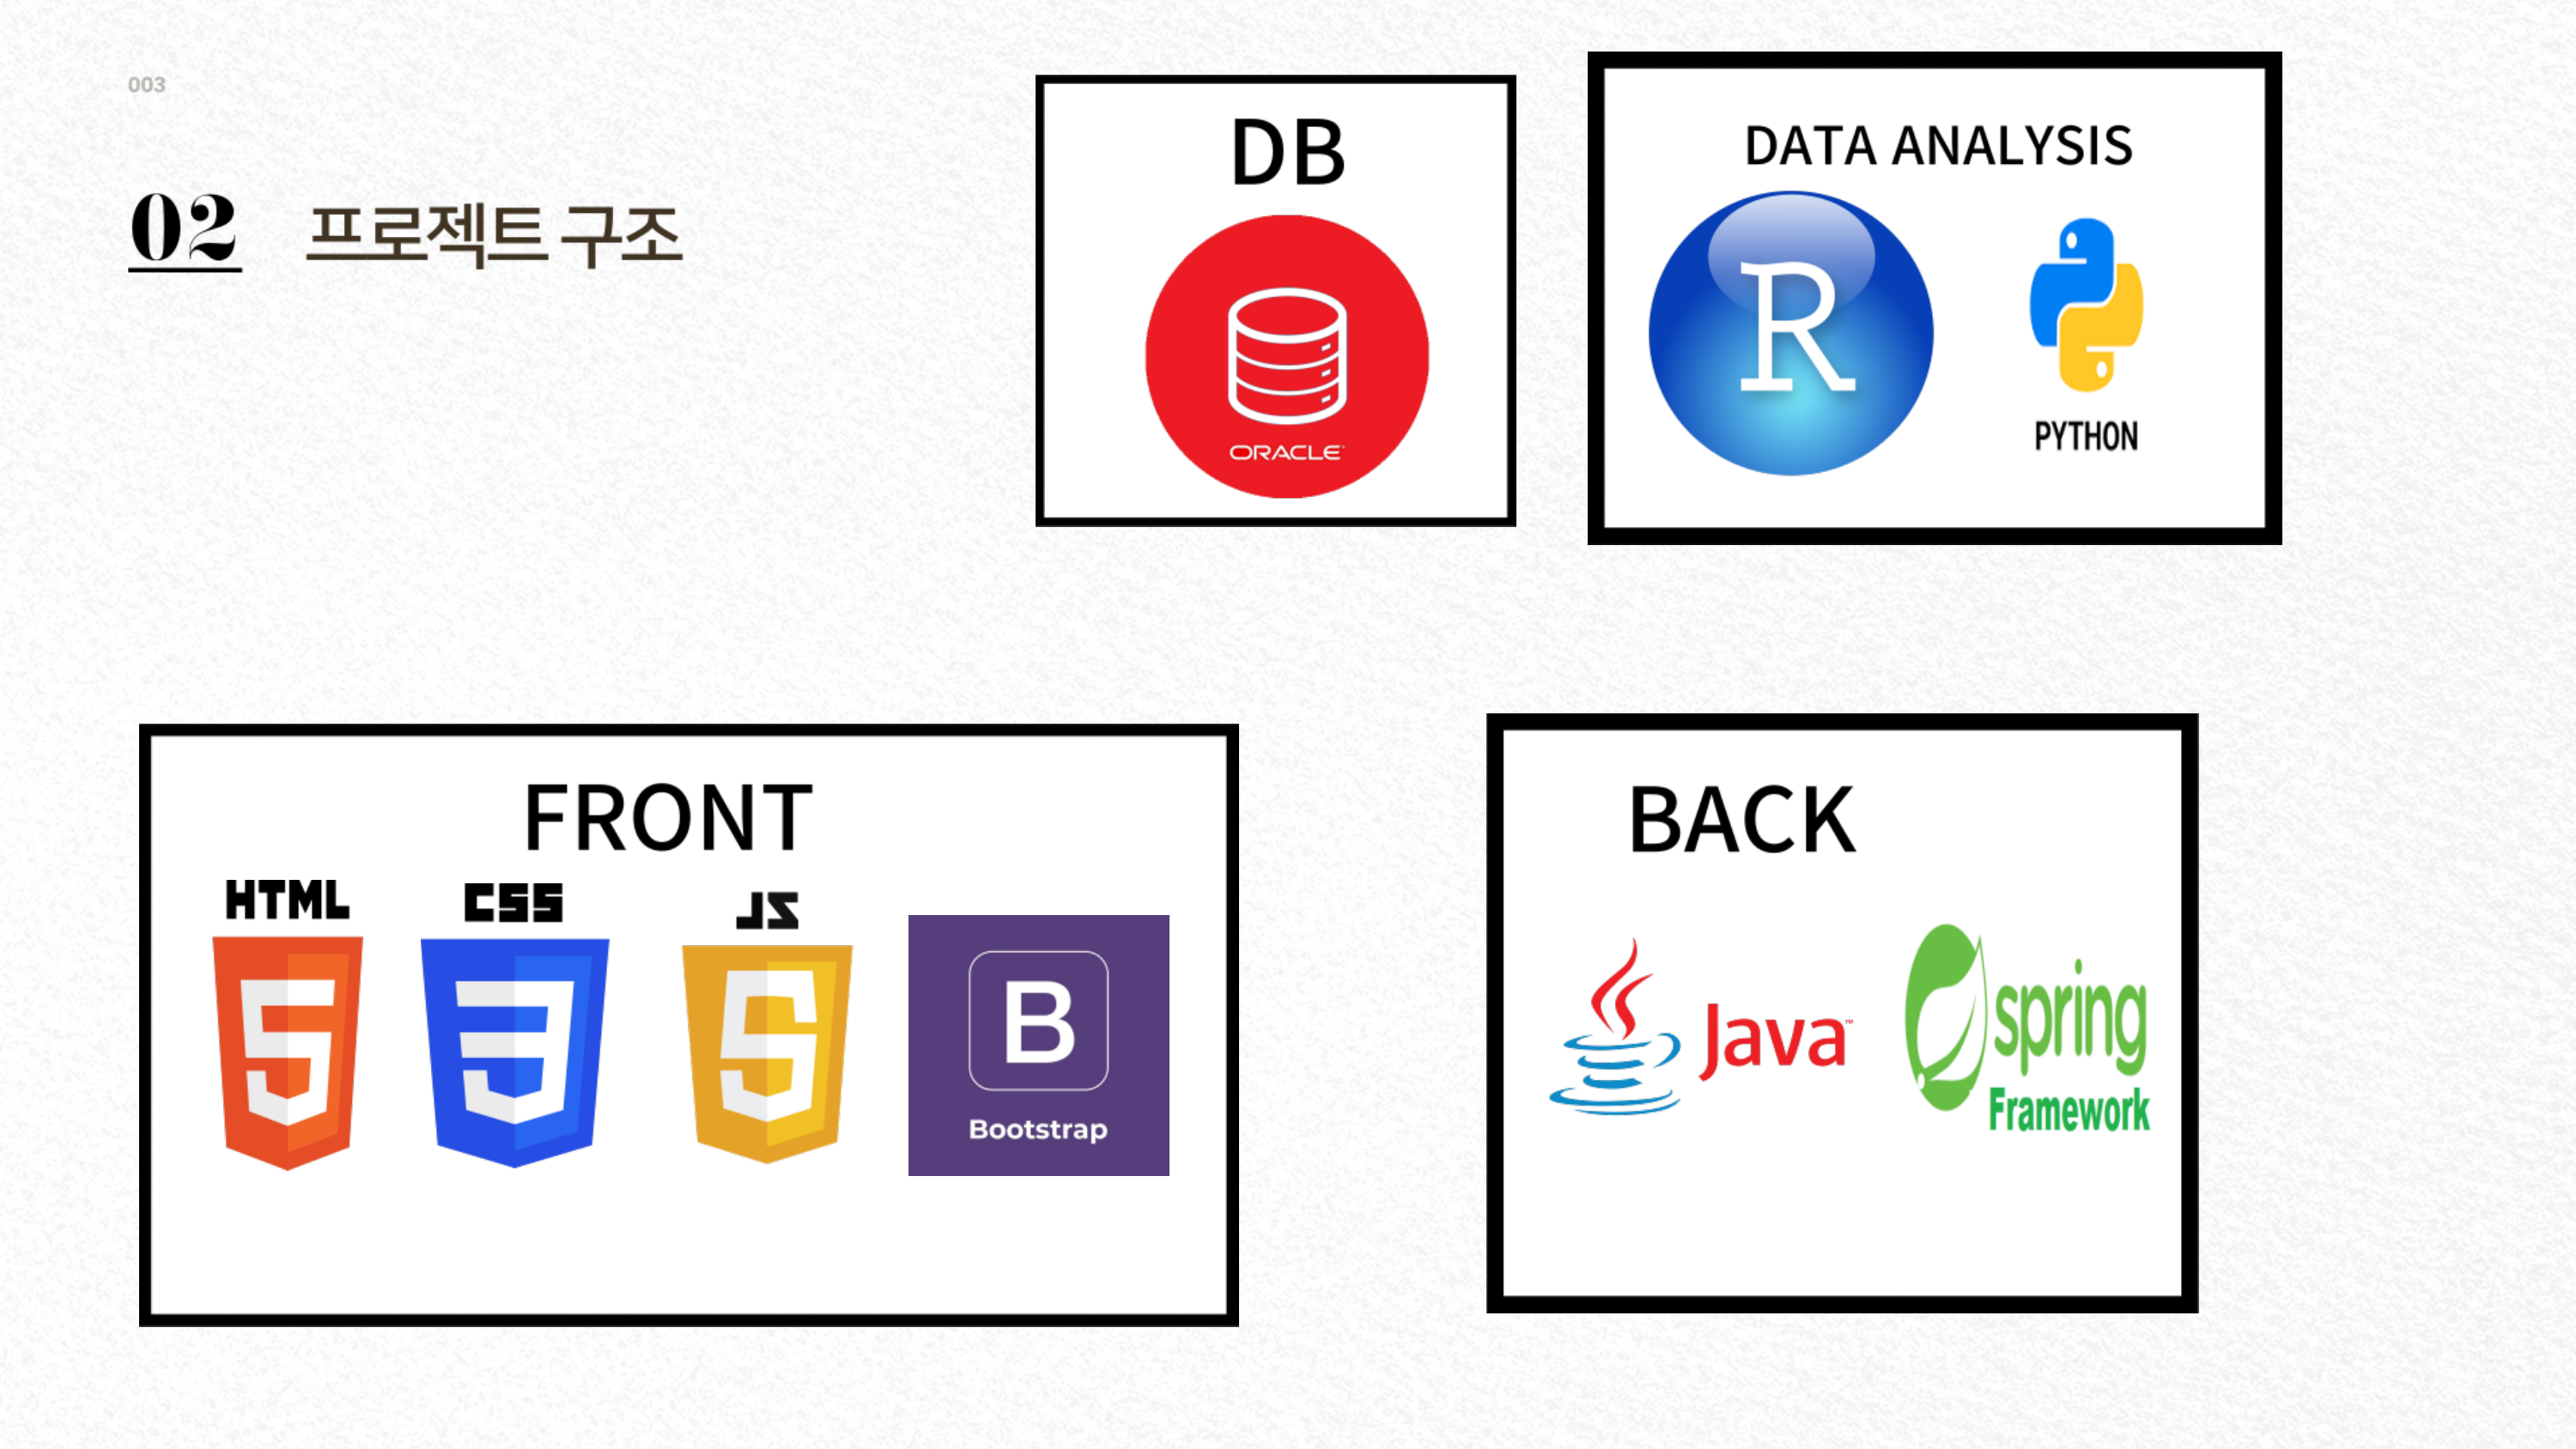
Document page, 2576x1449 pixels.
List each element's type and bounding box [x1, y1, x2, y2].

picture [294, 179, 716, 303]
text_box [0, 0, 2576, 1449]
text_box [1546, 929, 1856, 1123]
text_box [1588, 52, 2282, 546]
text_box [638, 880, 896, 1172]
text_box [1486, 713, 2199, 1314]
picture [114, 149, 278, 302]
text_box [1893, 868, 2163, 1159]
picture [1121, 68, 1389, 260]
text_box [421, 883, 610, 1168]
text_box [1035, 75, 1516, 527]
text_box [139, 724, 1239, 1328]
text_box [1647, 190, 1933, 477]
picture [501, 739, 854, 893]
picture [1674, 96, 2158, 190]
text_box [908, 915, 1170, 1176]
picture [1574, 741, 1898, 895]
text_box [1935, 190, 2234, 477]
picture [125, 69, 178, 113]
text_box [1127, 196, 1449, 518]
text_box [182, 880, 394, 1171]
